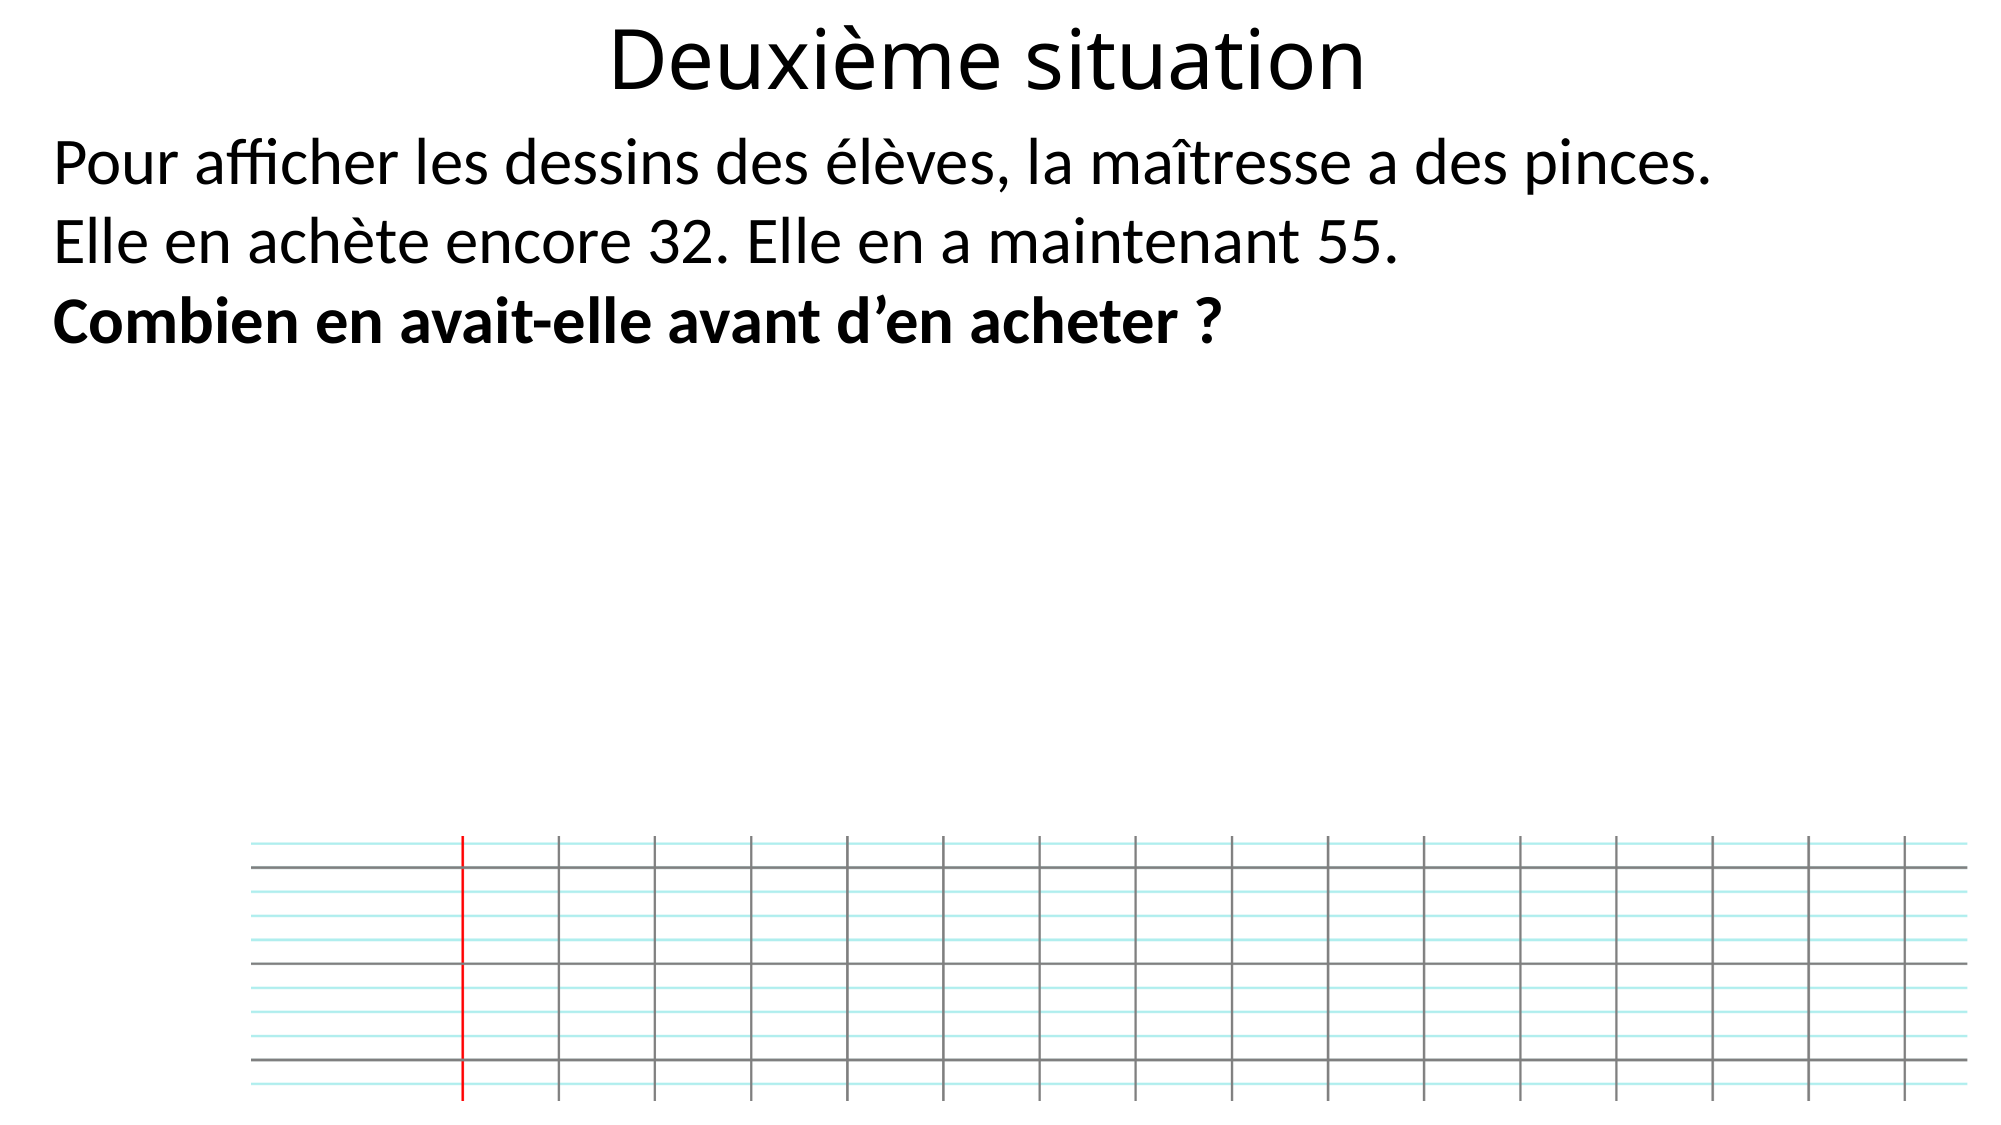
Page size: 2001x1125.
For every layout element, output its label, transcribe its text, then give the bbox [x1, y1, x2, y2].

picture [251, 836, 1968, 1101]
title Deuxième situation [125, 25, 1851, 99]
text_box Pour afficher les dessins des élèves, la maîtresse a des pinces. Elle en achète encore 32. Elle en a maintenant 55. Combien en avait-elle avant d’en acheter ? [38, 110, 1979, 365]
